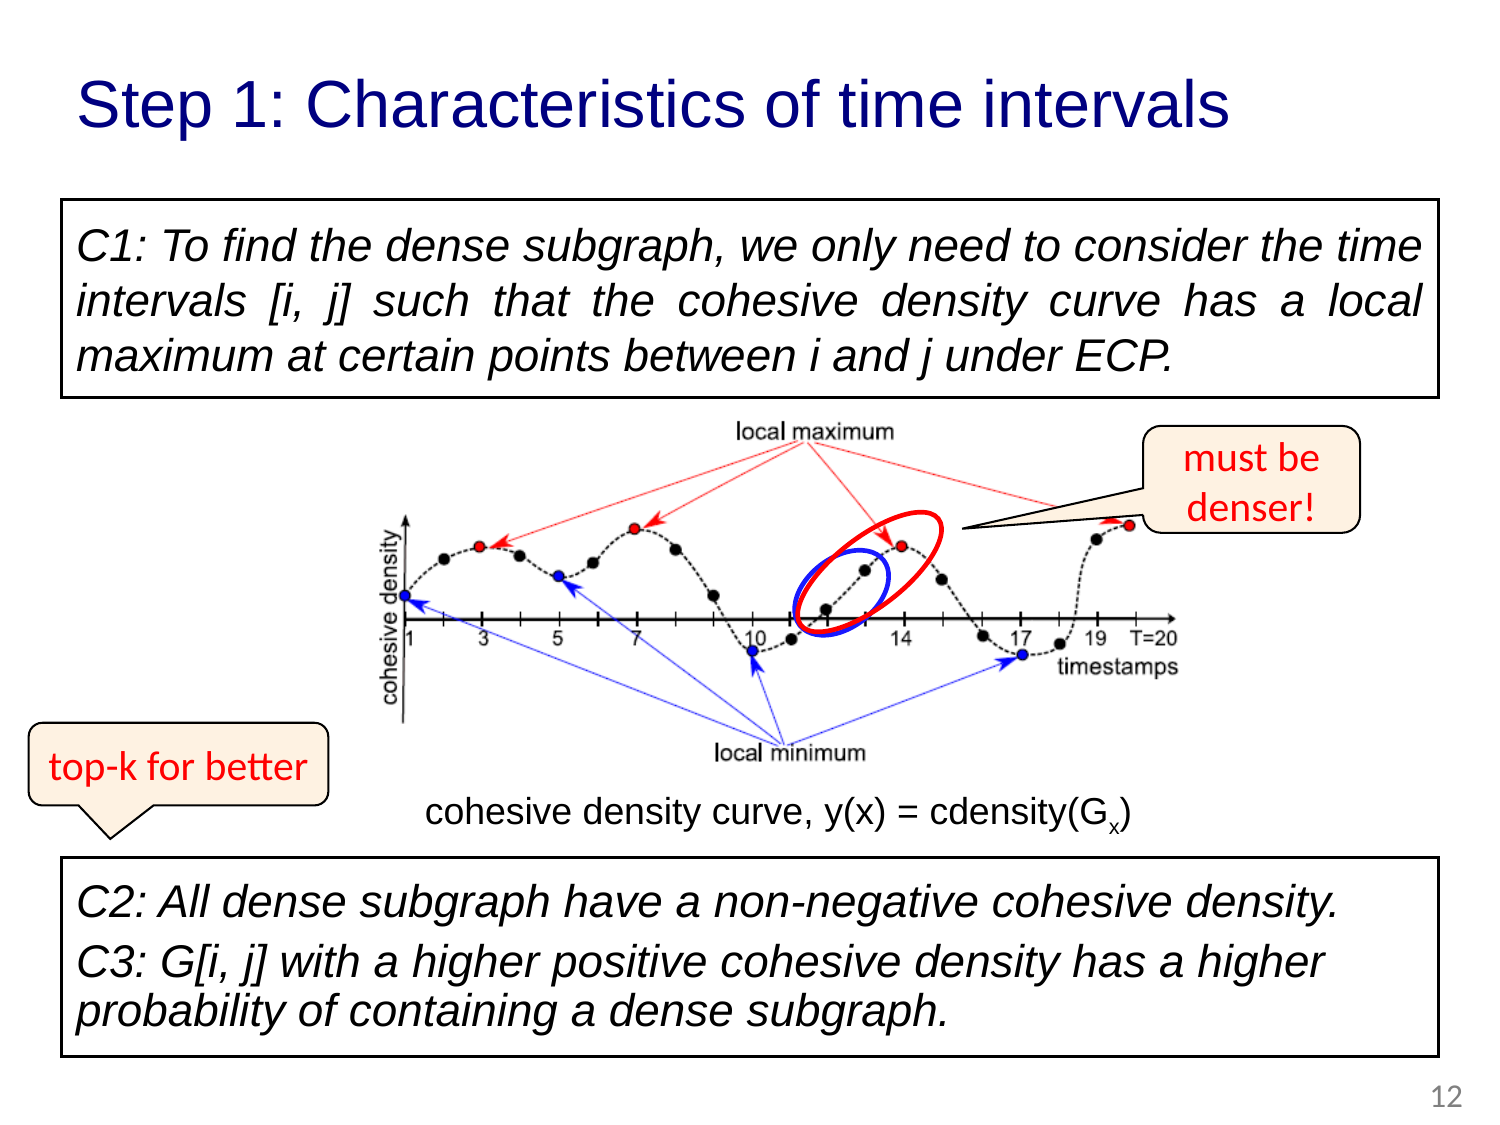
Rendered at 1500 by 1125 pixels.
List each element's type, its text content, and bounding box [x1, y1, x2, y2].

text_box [782, 425, 1361, 607]
title Step 1: Characteristics of time intervals [61, 31, 1439, 180]
slide_number 12 [1140, 1064, 1478, 1125]
text_box top-k for better [27, 721, 330, 841]
text_box C2: All dense subgraph have a non-negative cohesive density. C3: G[i, j] with a higher positive cohesive density has a higher probability of containing a dense subgraph. [61, 857, 1439, 1057]
picture [362, 378, 1195, 778]
text_box C1: To find the dense subgraph, we only need to consider the time intervals [i, j] such that the cohesive density curve has a local maximum at certain points between i and j under ECP. [61, 199, 1439, 398]
list cohesive density curve, y(x) = cdensity(Gx) [296, 780, 1261, 830]
